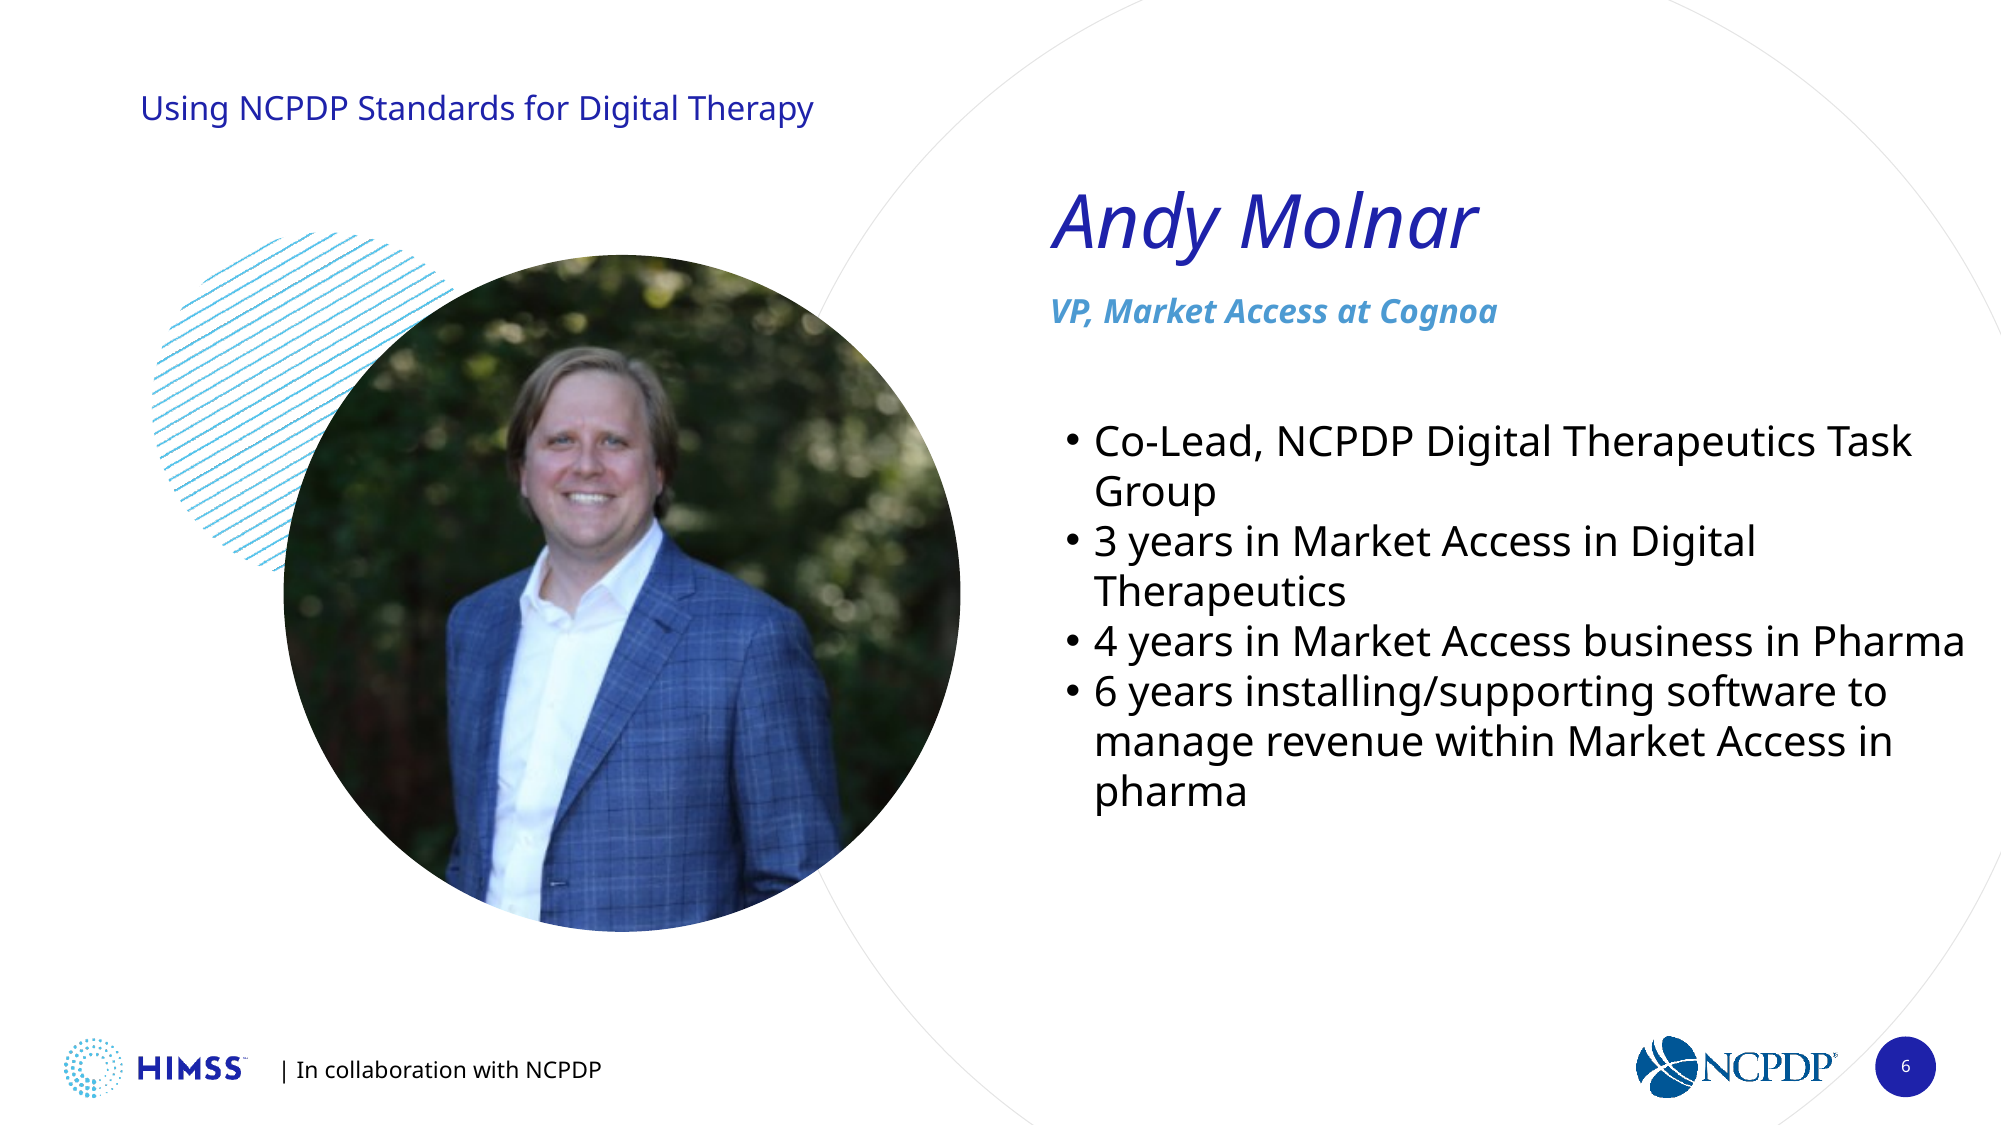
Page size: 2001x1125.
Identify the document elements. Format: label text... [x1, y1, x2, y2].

picture [151, 232, 961, 932]
text_box Andy Molnar [1040, 187, 1863, 294]
picture [1636, 1036, 1838, 1098]
picture [42, 1015, 269, 1121]
slide_number 6 [1863, 1048, 1948, 1086]
text_box VP, Market Access at Cognoa [1049, 294, 1853, 338]
text_box Co-Lead, NCPDP Digital Therapeutics Task Group 3 years in Market Access in Digital Therapeutics 4 years in Market Access business in Pharma 6 years installing/supporting software to manage revenue within Market Access in pharma [1065, 367, 1968, 823]
